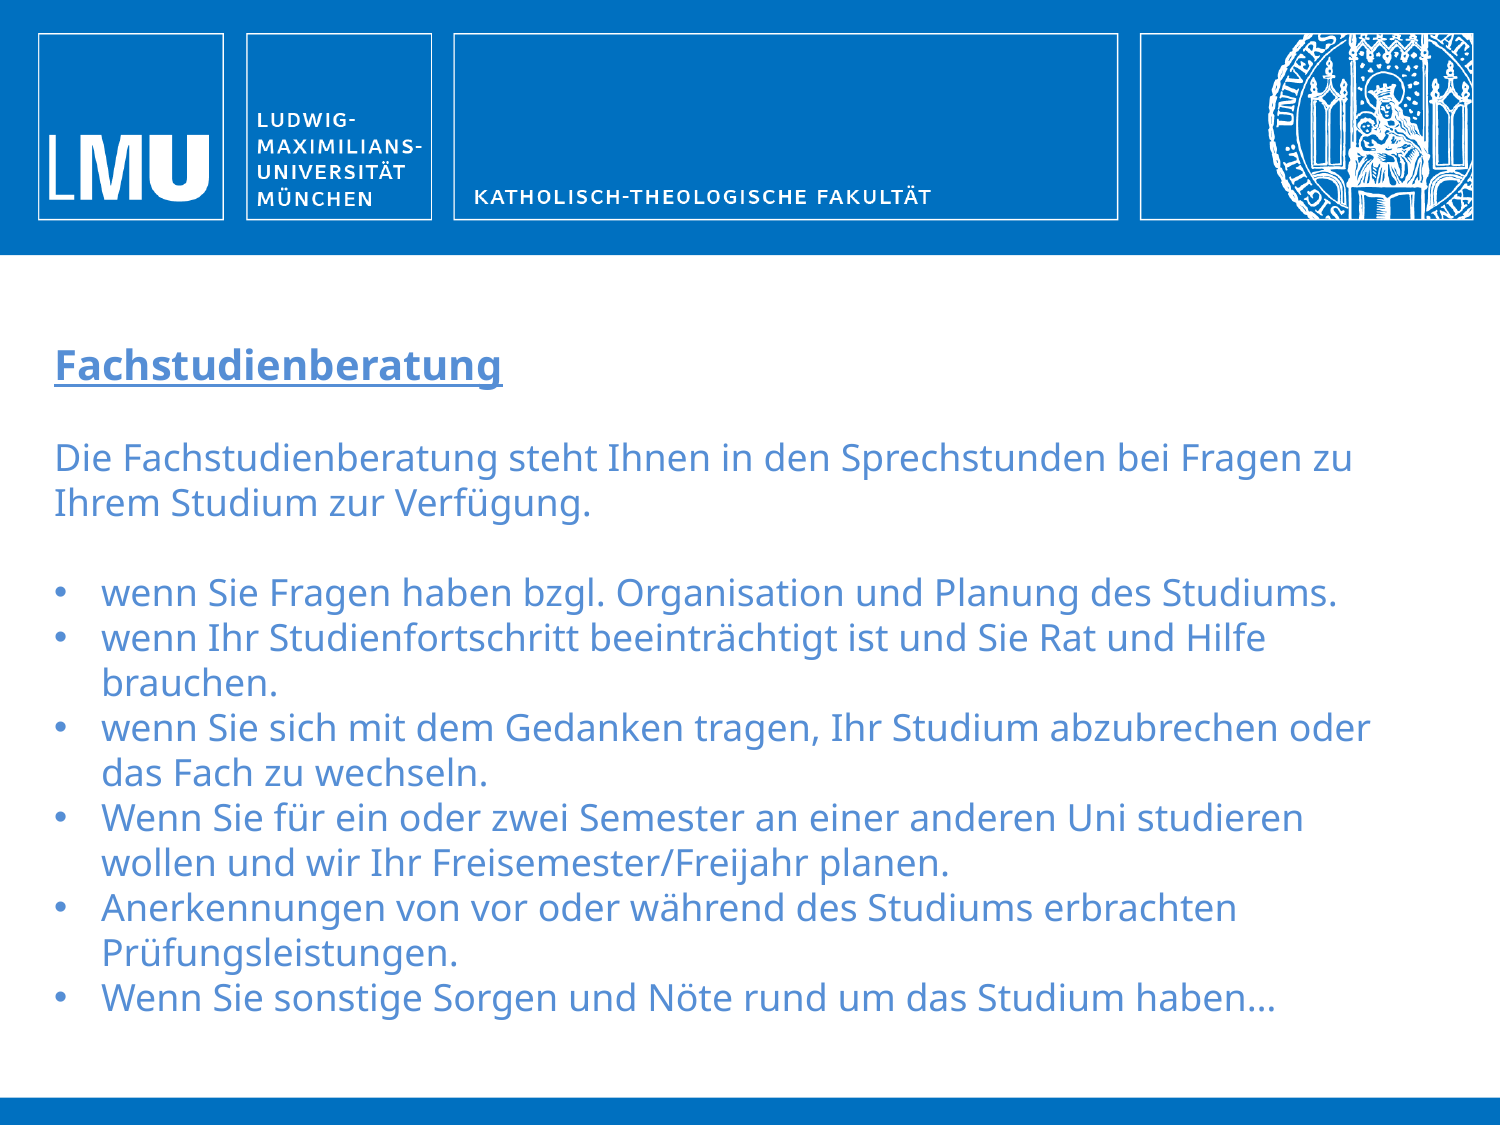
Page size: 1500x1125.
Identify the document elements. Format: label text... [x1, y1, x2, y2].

picture [29, 28, 1483, 225]
text_box Fachstudienberatung Die Fachstudienberatung steht Ihnen in den Sprechstunden bei Fragen zu Ihrem Studium zur Verfügung. wenn Sie Fragen haben bzgl. Organisation und Planung des Studiums. wenn Ihr Studienfortschritt beeinträchtigt ist und Sie Rat und Hilfe brauchen. wenn Sie sich mit dem Gedanken tragen, Ihr Studium abzubrechen oder das Fach zu wechseln. Wenn Sie für ein oder zwei Semester an einer anderen Uni studieren wollen und wir Ihr Freisemester/Freijahr planen. Anerkennungen von vor oder während des Studiums erbrachten Prüfungsleistungen. Wenn Sie sonstige Sorgen und Nöte rund um das Studium haben… [39, 331, 1422, 1027]
